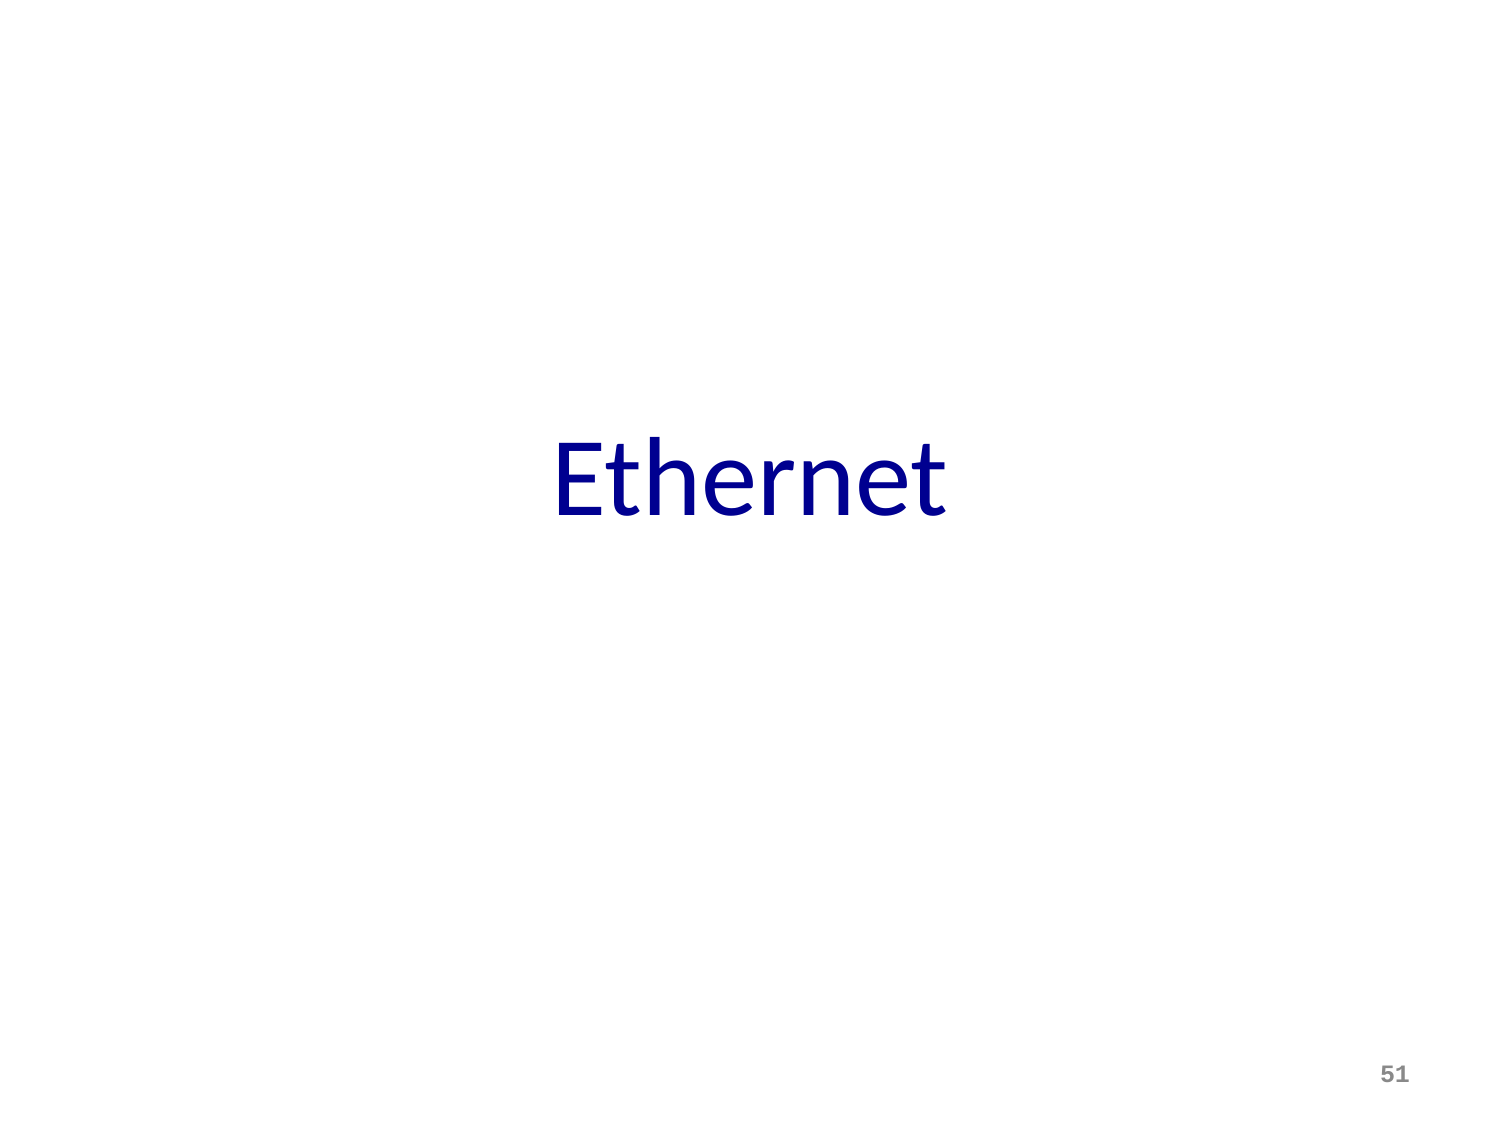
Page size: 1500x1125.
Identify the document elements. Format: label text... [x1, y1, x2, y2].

slide_number 51 [1074, 1042, 1425, 1103]
title Ethernet [112, 349, 1388, 591]
